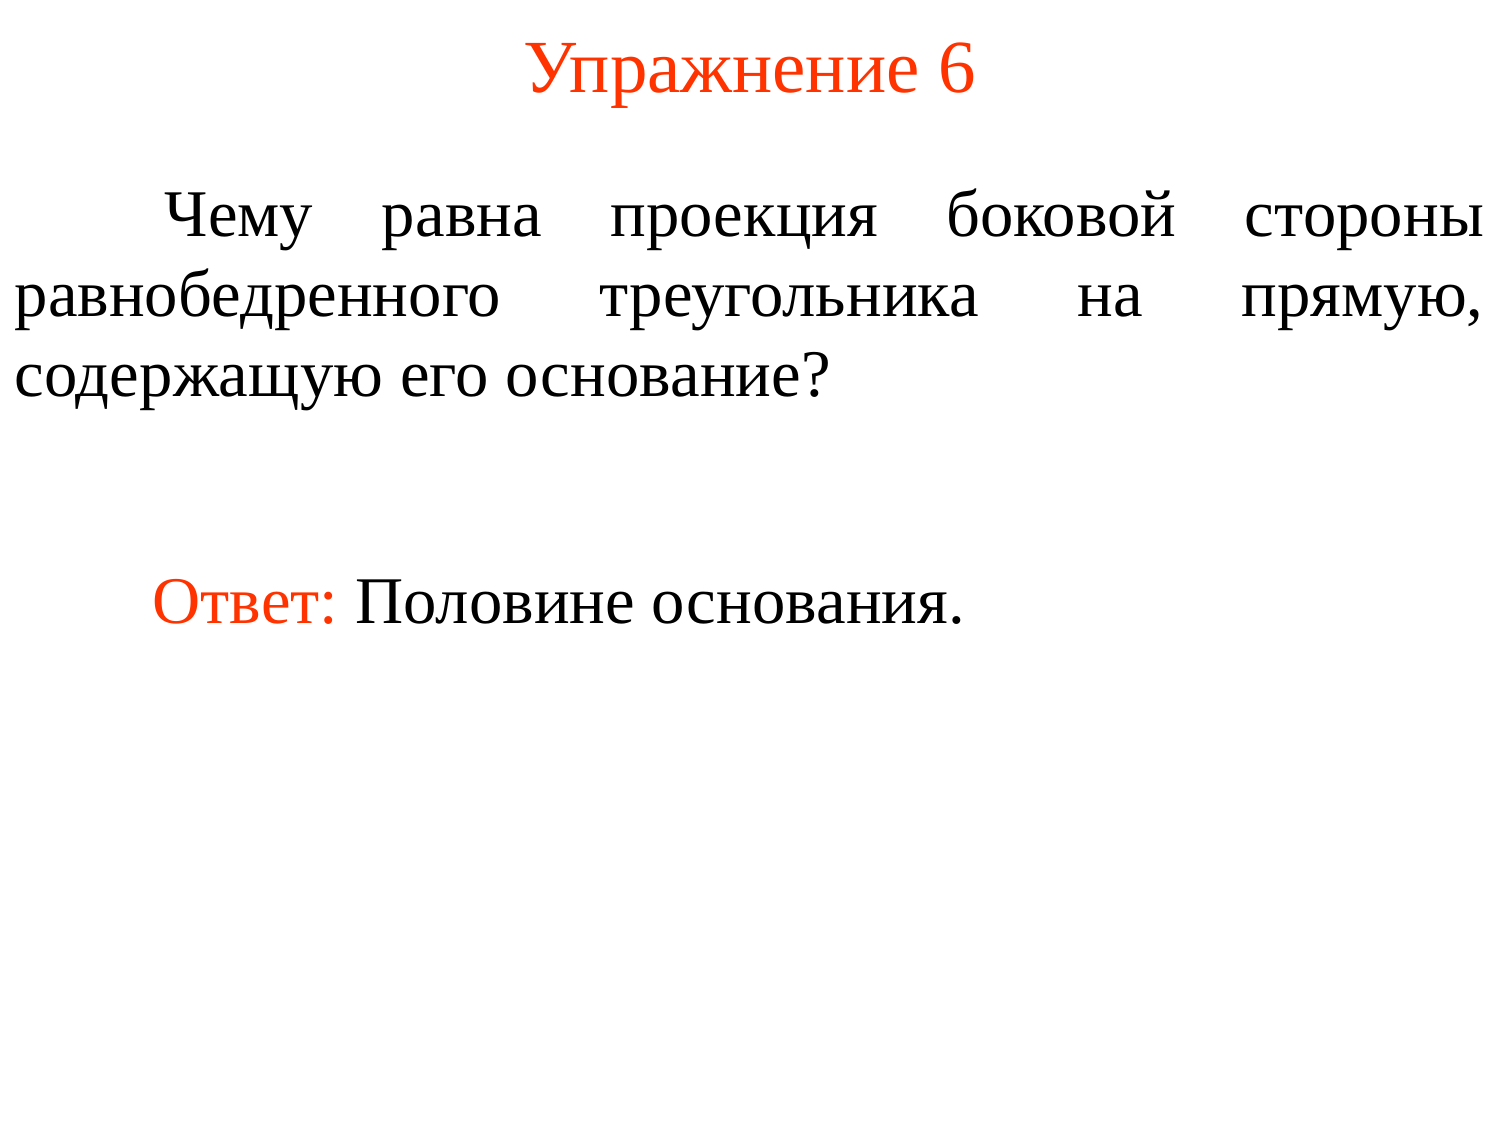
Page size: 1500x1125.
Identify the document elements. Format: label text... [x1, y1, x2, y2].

title Упражнение 6 [112, 24, 1388, 100]
text_box Ответ: Половине основания. [137, 549, 1300, 645]
text_box Чему равна проекция боковой стороны равнобедренного треугольника на прямую, содержащую его основание? [0, 162, 1500, 418]
